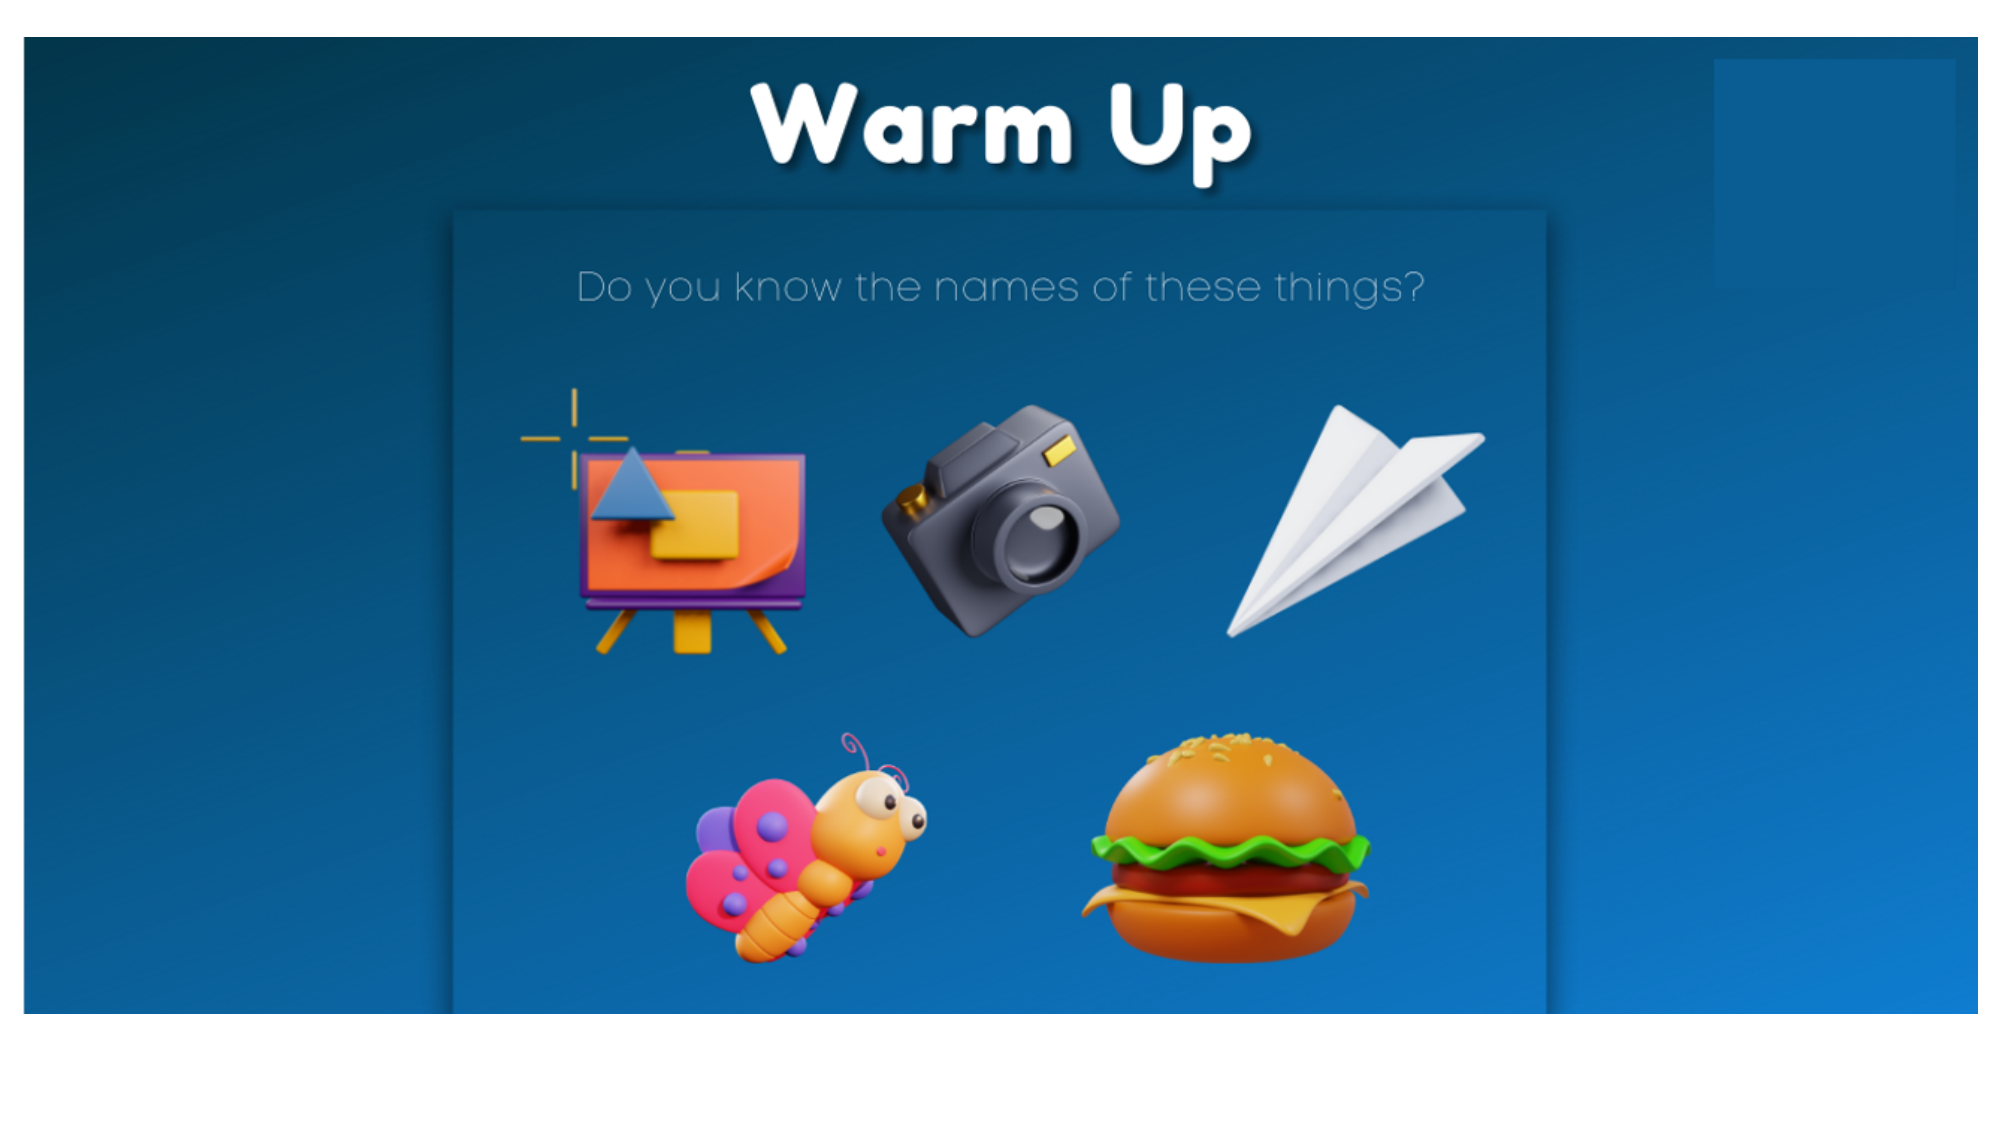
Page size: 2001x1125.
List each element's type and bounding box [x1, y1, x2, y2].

list [22, 37, 1978, 1014]
